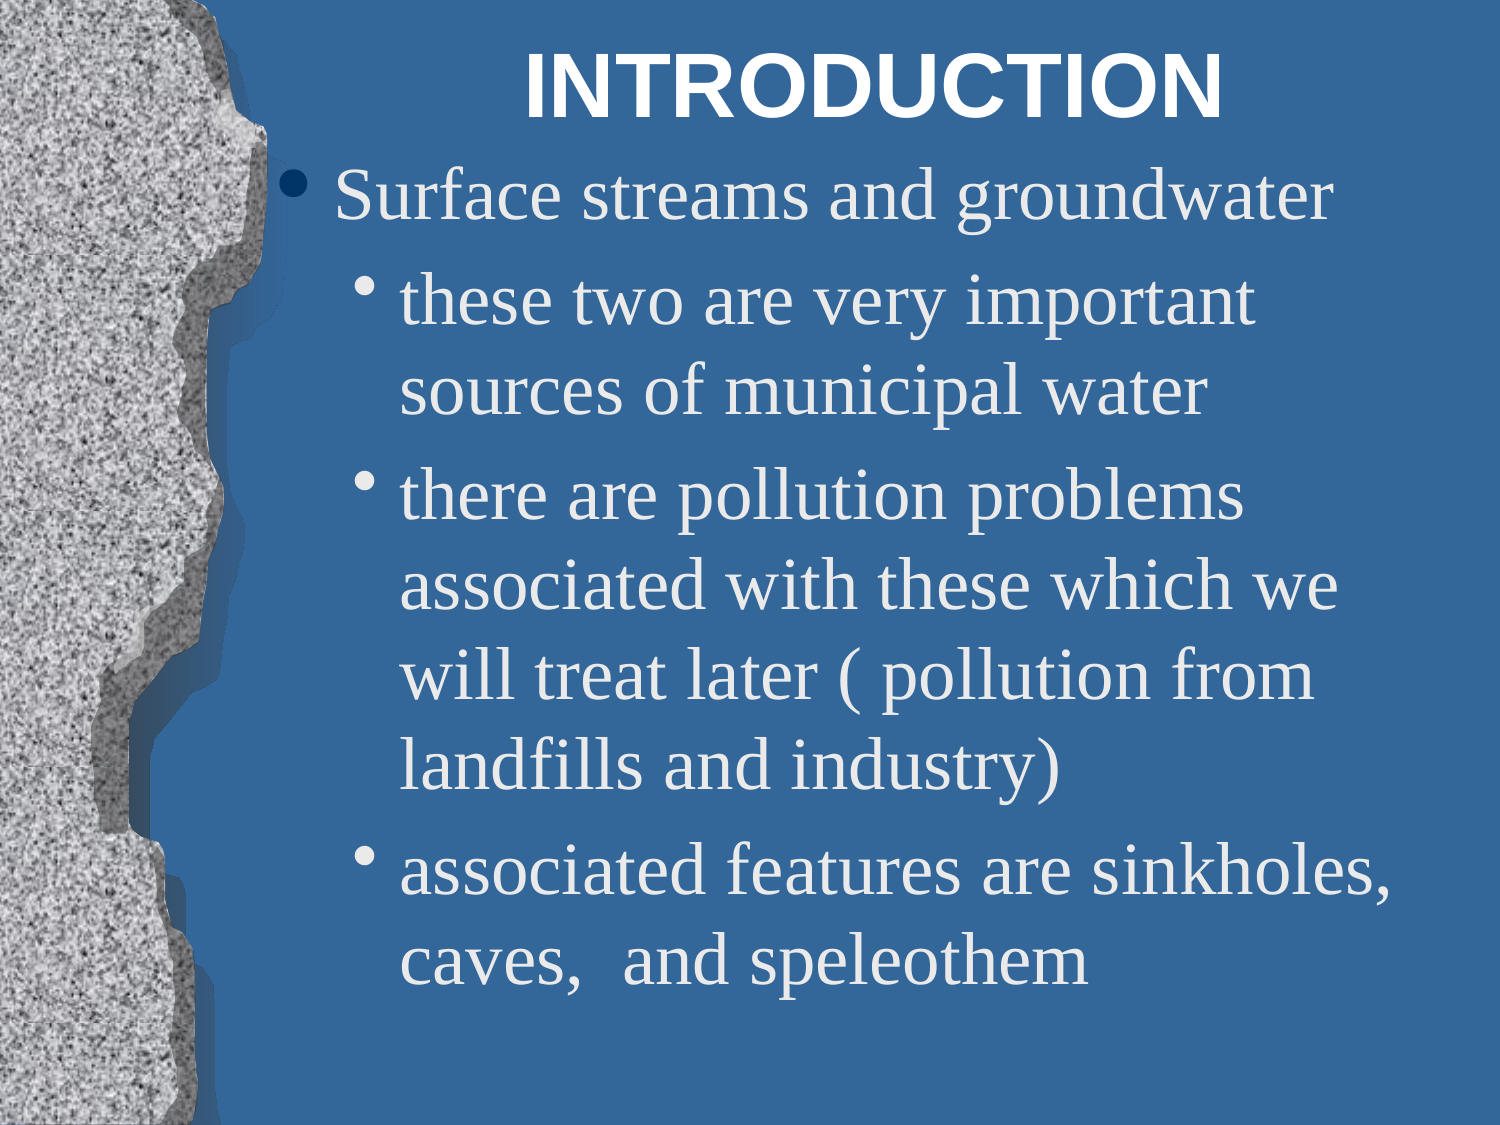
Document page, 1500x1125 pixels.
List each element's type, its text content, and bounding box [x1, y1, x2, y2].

picture [237, 110, 246, 118]
list Surface streams and groundwater these two are very important sources of municipal water there are pollution problems associated with these which we will treat later ( pollution from landfills and industry) associated features are sinkholes, caves, and speleothem [262, 137, 1476, 1113]
picture [252, 121, 261, 142]
picture [0, 0, 251, 1125]
title INTRODUCTION [287, 24, 1463, 137]
picture [200, 3, 209, 11]
picture [261, 125, 268, 137]
